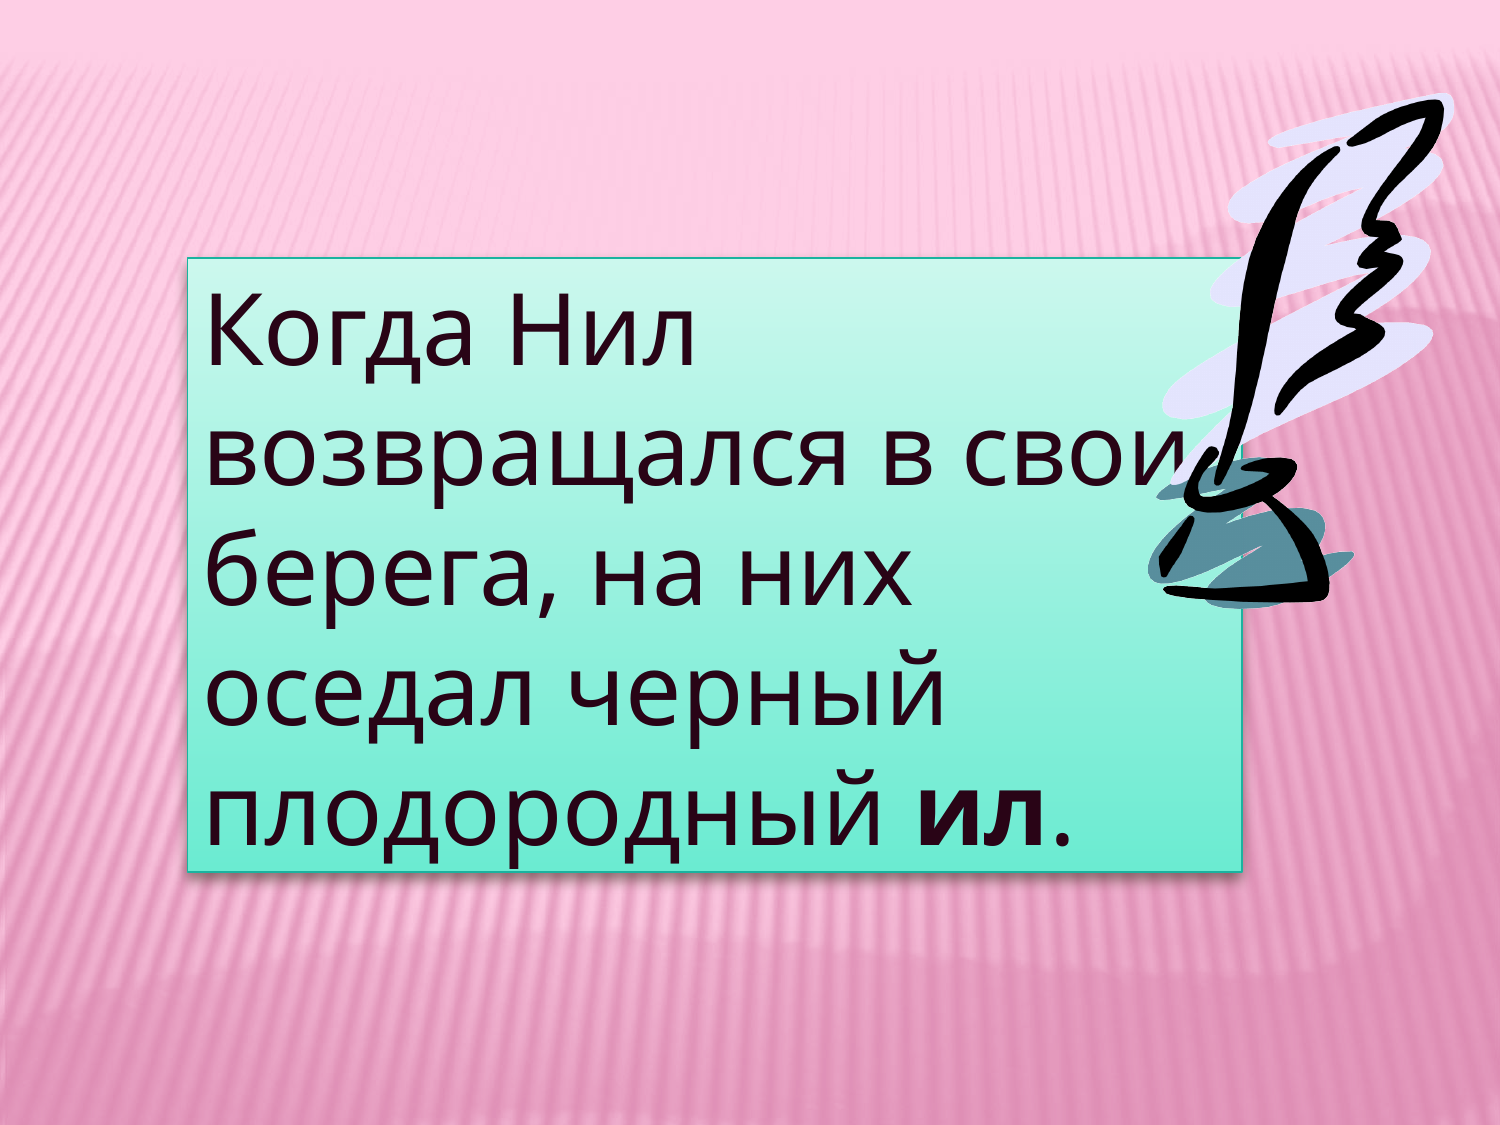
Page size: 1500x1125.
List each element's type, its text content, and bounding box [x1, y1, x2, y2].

text_box Когда Нил возвращался в свои берега, на них оседал черный плодородный ил. [187, 257, 1243, 873]
picture [1148, 93, 1454, 609]
